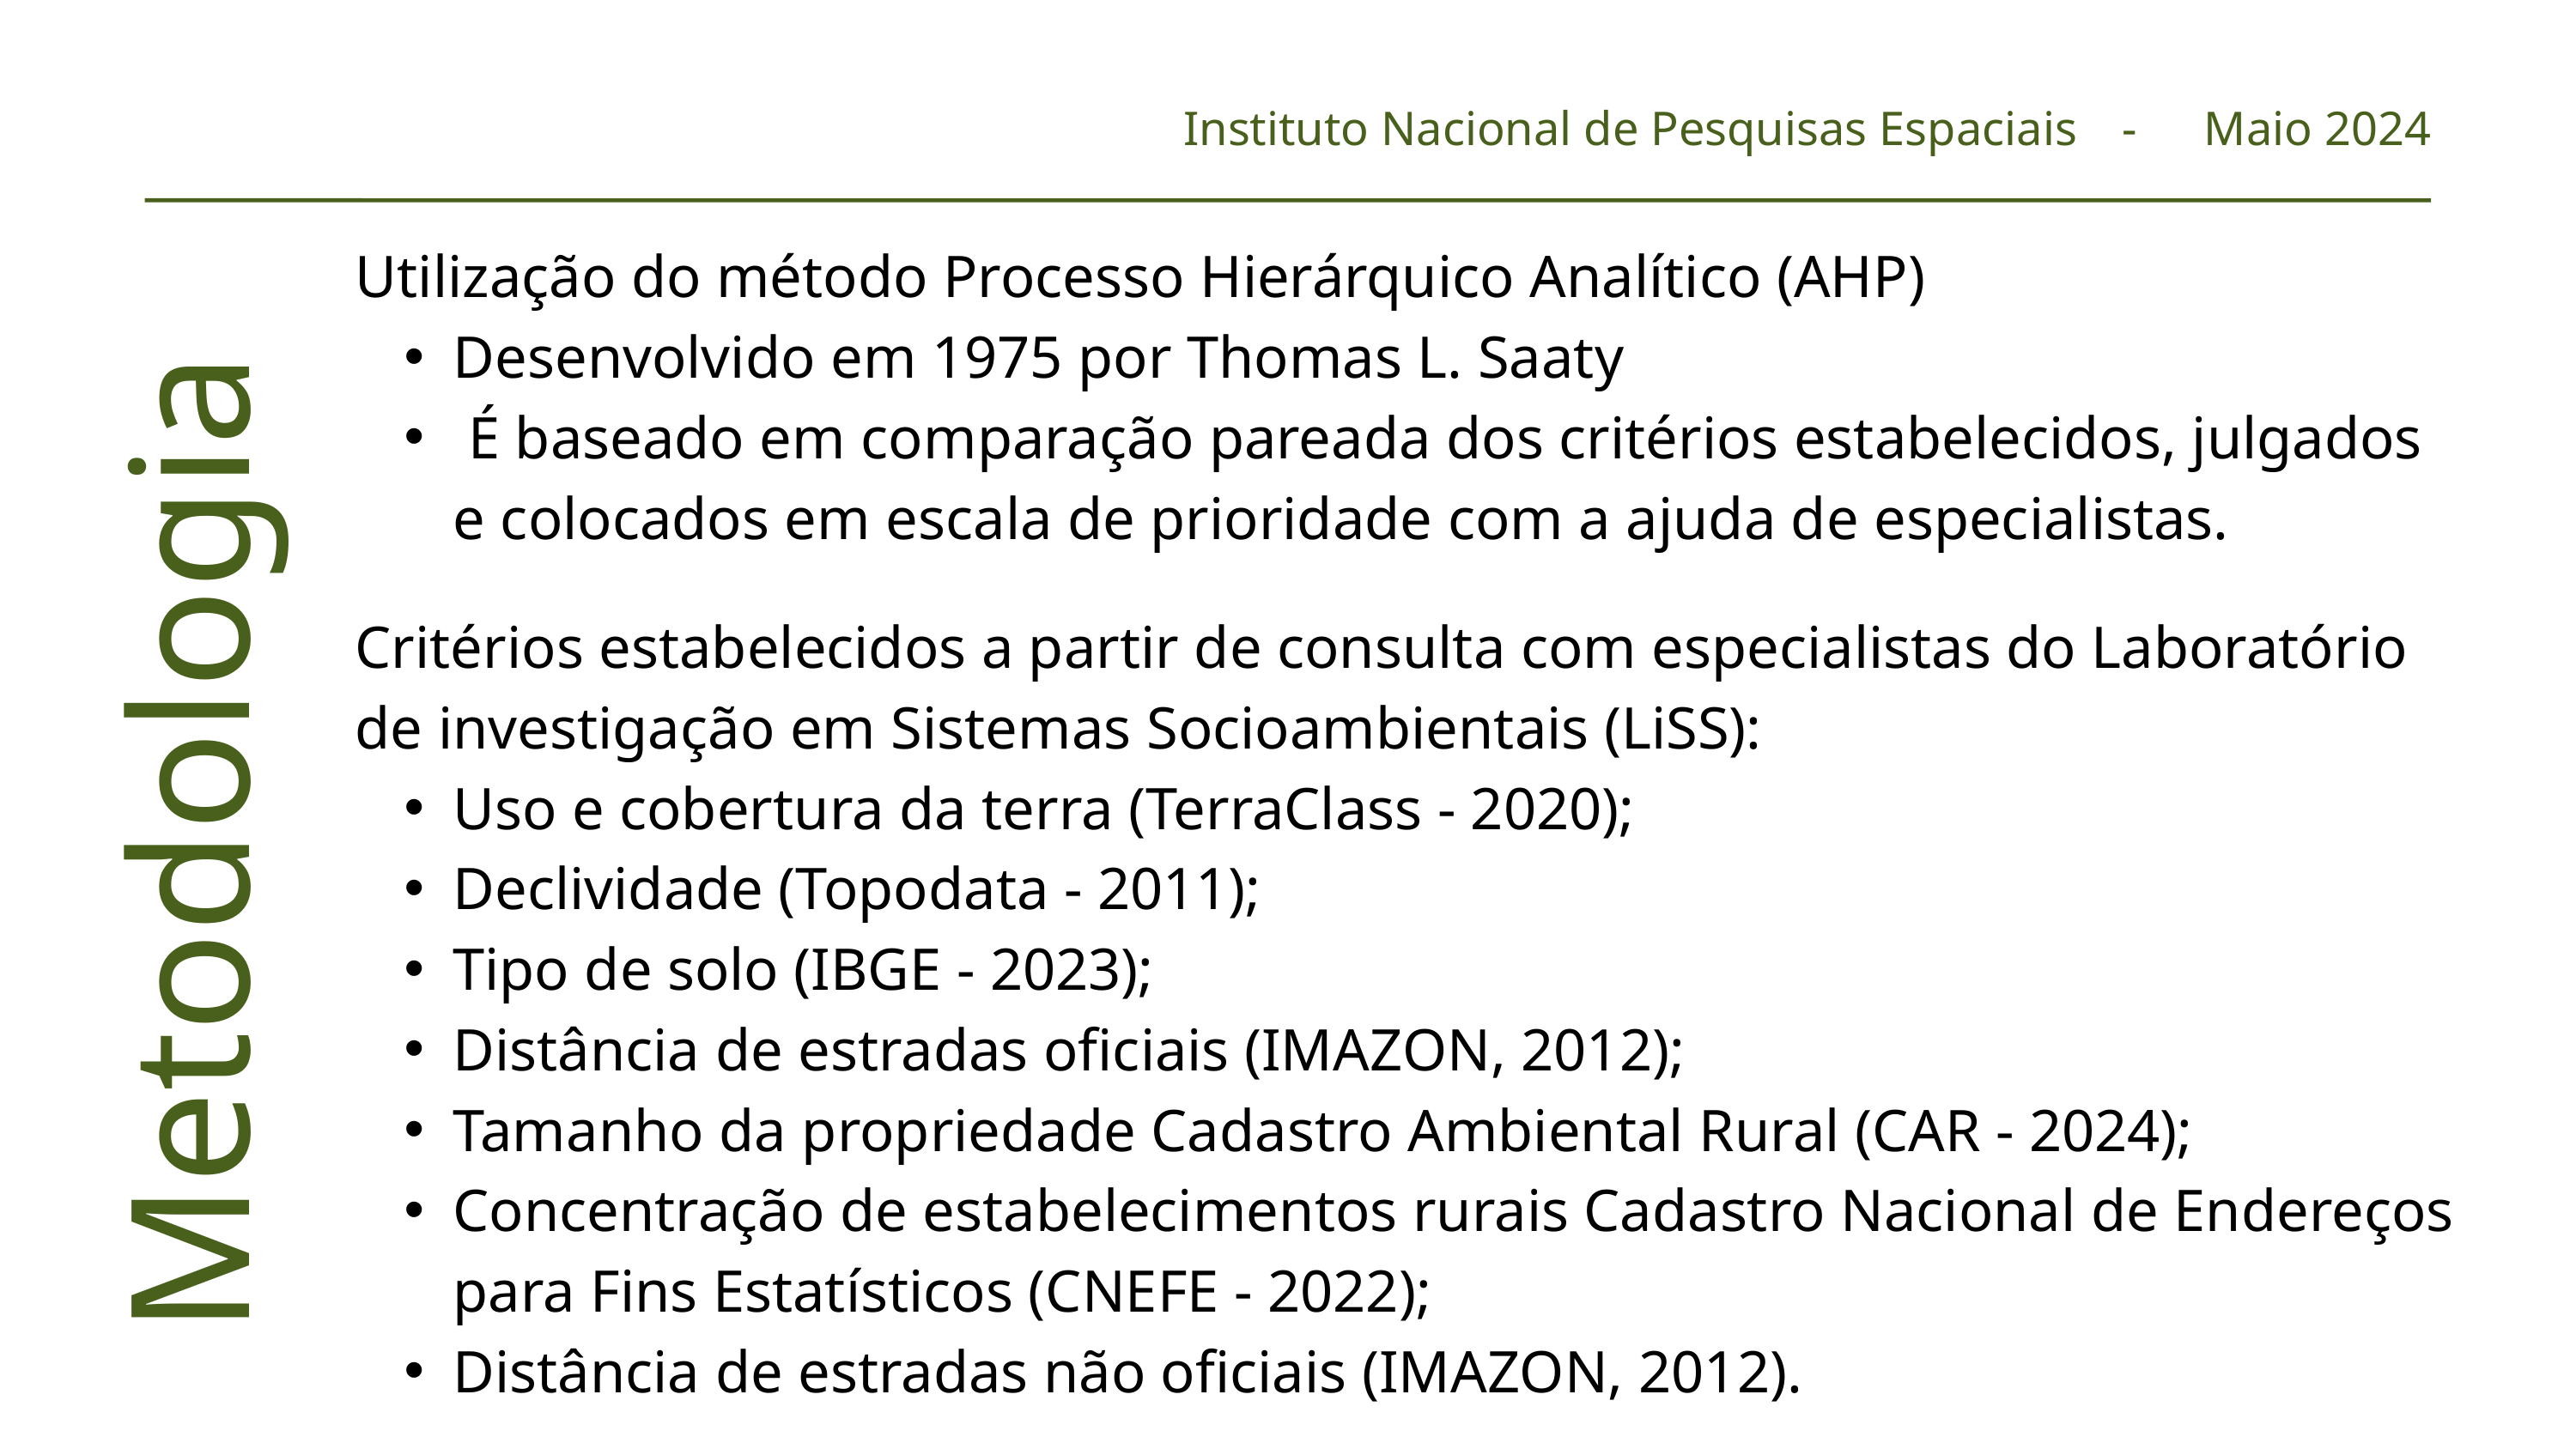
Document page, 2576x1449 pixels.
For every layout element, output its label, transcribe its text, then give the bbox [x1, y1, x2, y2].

text_box Utilização do método Processo Hierárquico Analítico (AHP) Desenvolvido em 1975 por Thomas L. Saaty É baseado em comparação pareada dos critérios estabelecidos, julgados e colocados em escala de prioridade com a ajuda de especialistas. [355, 228, 2441, 599]
text_box Critérios estabelecidos a partir de consulta com especialistas do Laboratório de investigação em Sistemas Socioambientais (LiSS): Uso e cobertura da terra (TerraClass - 2020); Declividade (Topodata - 2011); Tipo de solo (IBGE - 2023); Distância de estradas oficiais (IMAZON, 2012); Tamanho da propriedade Cadastro Ambiental Rural (CAR - 2024); Concentração de estabelecimentos rurais Cadastro Nacional de Endereços para Fins Estatísticos (CNEFE - 2022); Distância de estradas não oficiais (IMAZON, 2012). [355, 599, 2474, 1449]
text_box Maio 2024 [2229, 89, 2432, 155]
text_box - [2031, 89, 2229, 155]
text_box Metodologia [51, 277, 283, 1334]
text_box Instituto Nacional de Pesquisas Espaciais [1182, 89, 2031, 155]
